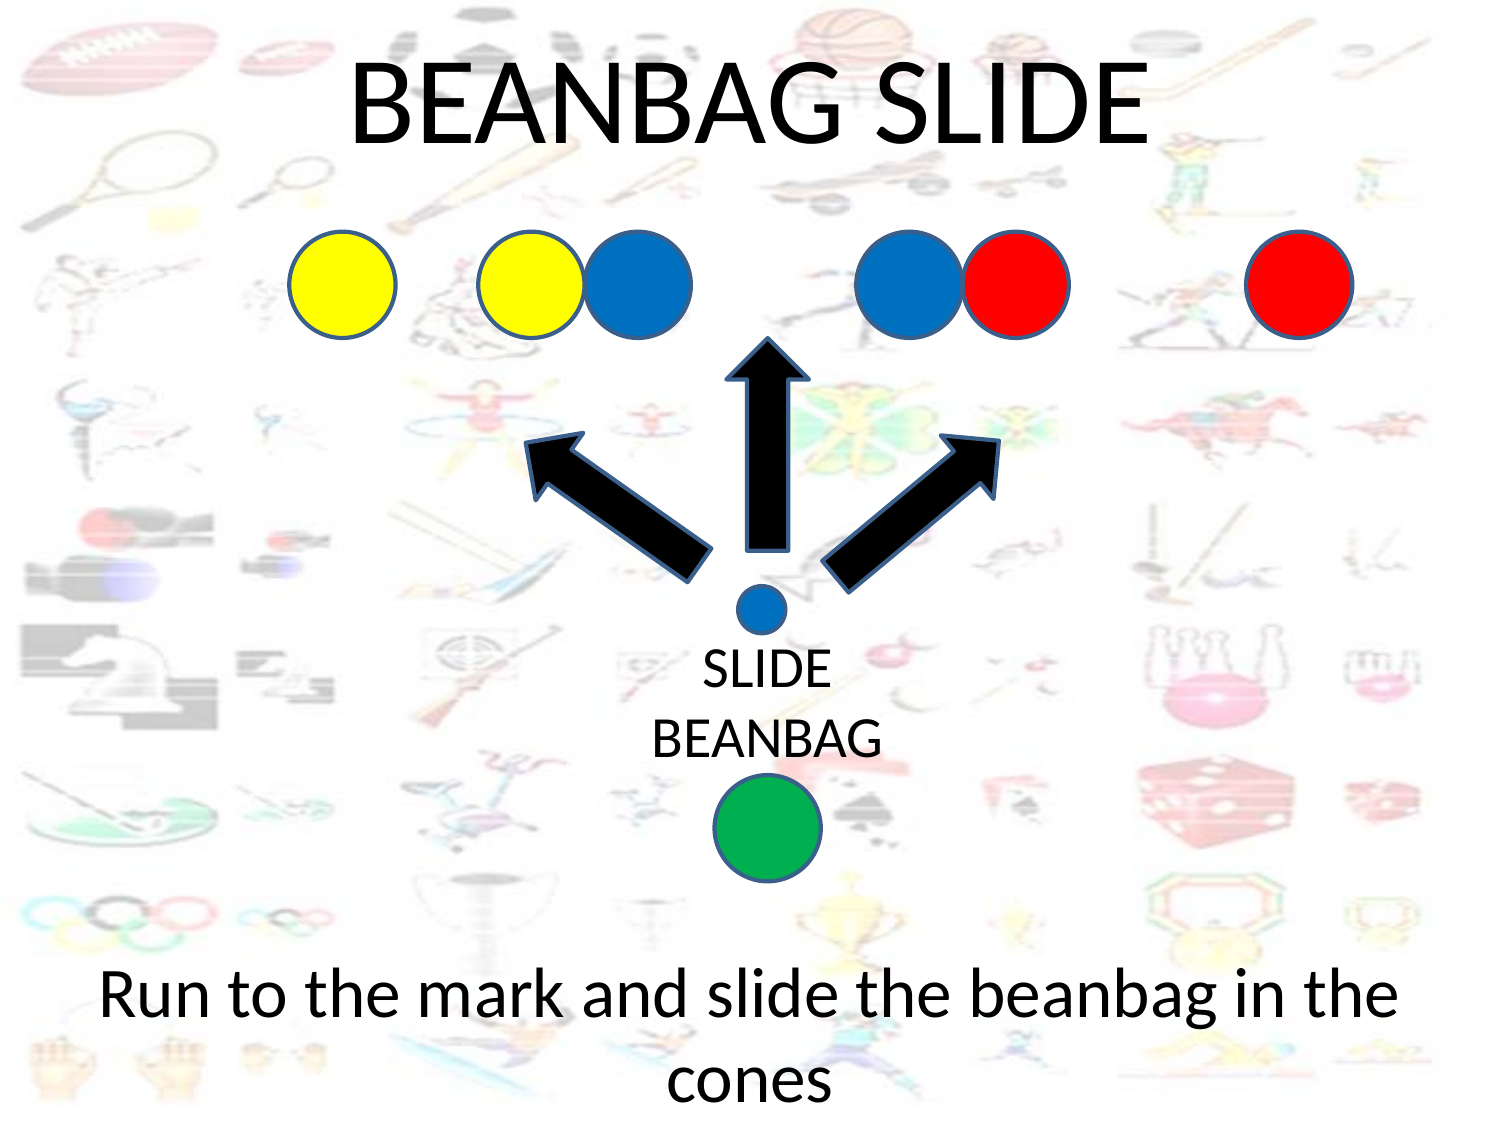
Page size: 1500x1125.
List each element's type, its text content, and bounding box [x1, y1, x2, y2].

picture [0, 188, 1500, 937]
text_box [854, 229, 965, 341]
text_box [724, 335, 811, 553]
text_box [963, 229, 1071, 341]
text_box [585, 229, 693, 341]
text_box [523, 430, 714, 585]
text_box [820, 433, 1002, 595]
text_box Run to the mark and slide the beanbag in the cones [0, 937, 1500, 1125]
text_box [1243, 229, 1355, 341]
text_box [736, 583, 788, 621]
title BEANBAG SLIDE [0, 0, 1500, 188]
text_box [476, 229, 587, 341]
text_box [712, 777, 823, 884]
text_box [287, 229, 398, 341]
text_box SLIDE BEANBAG [584, 621, 951, 777]
